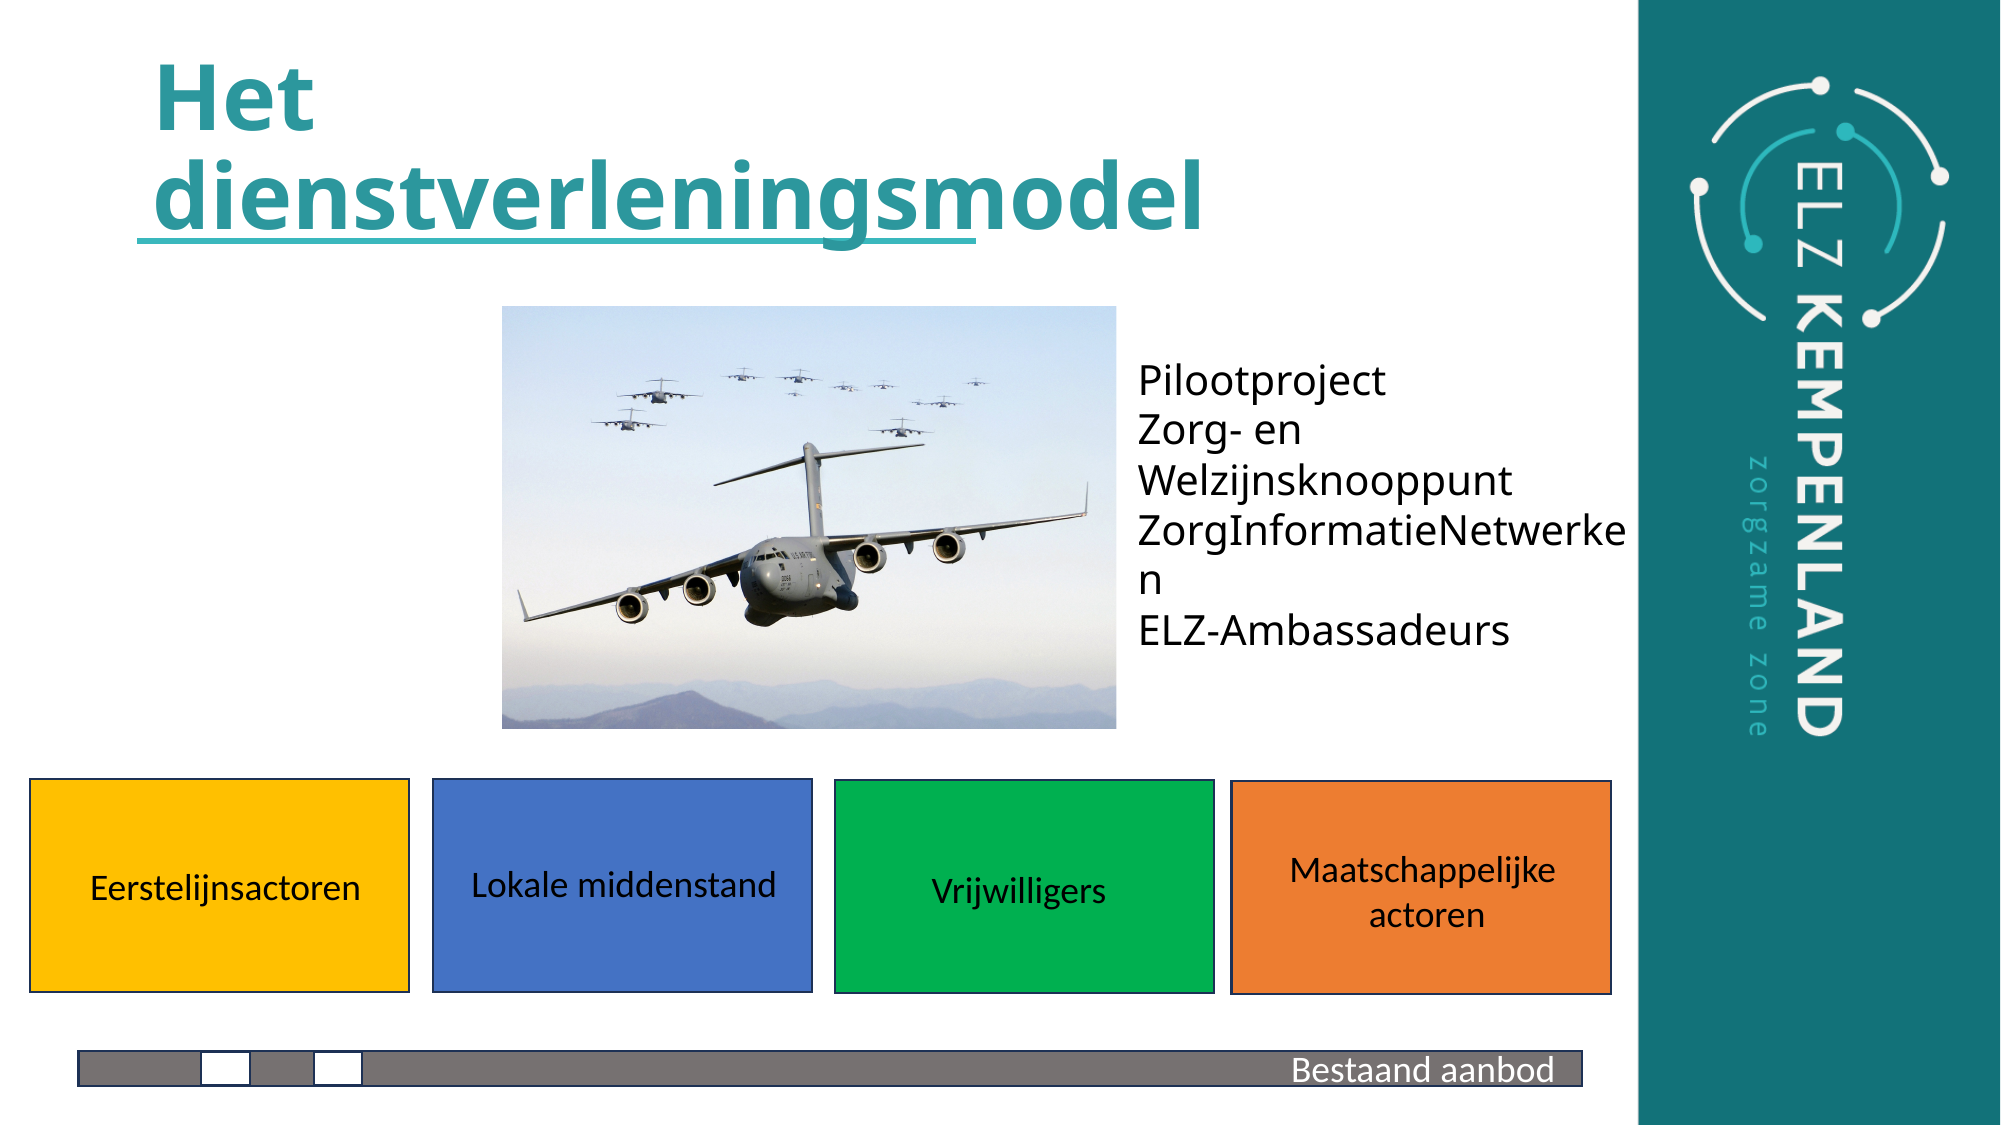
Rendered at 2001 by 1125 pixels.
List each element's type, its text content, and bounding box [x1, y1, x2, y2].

text_box [313, 1051, 363, 1086]
text_box Eerstelijnsactoren [75, 855, 432, 916]
text_box [29, 778, 410, 993]
text_box Vrijwilligers [916, 858, 1230, 919]
text_box [1230, 780, 1612, 995]
text_box Bestaand aanbod [1276, 1037, 1802, 1098]
text_box Pilootproject Zorg- en Welzijnsknooppunt ZorgInformatieNetwerken ELZ-Ambassadeurs [1122, 345, 1648, 661]
text_box [834, 779, 1215, 994]
picture [0, 0, 2001, 1125]
text_box [432, 778, 813, 993]
text_box [77, 1050, 1276, 1087]
title Het dienstverleningsmodel [137, 59, 1357, 241]
text_box Maatschappelijke actoren [1266, 838, 1588, 943]
text_box Lokale middenstand [456, 852, 834, 913]
text_box [200, 1051, 251, 1086]
